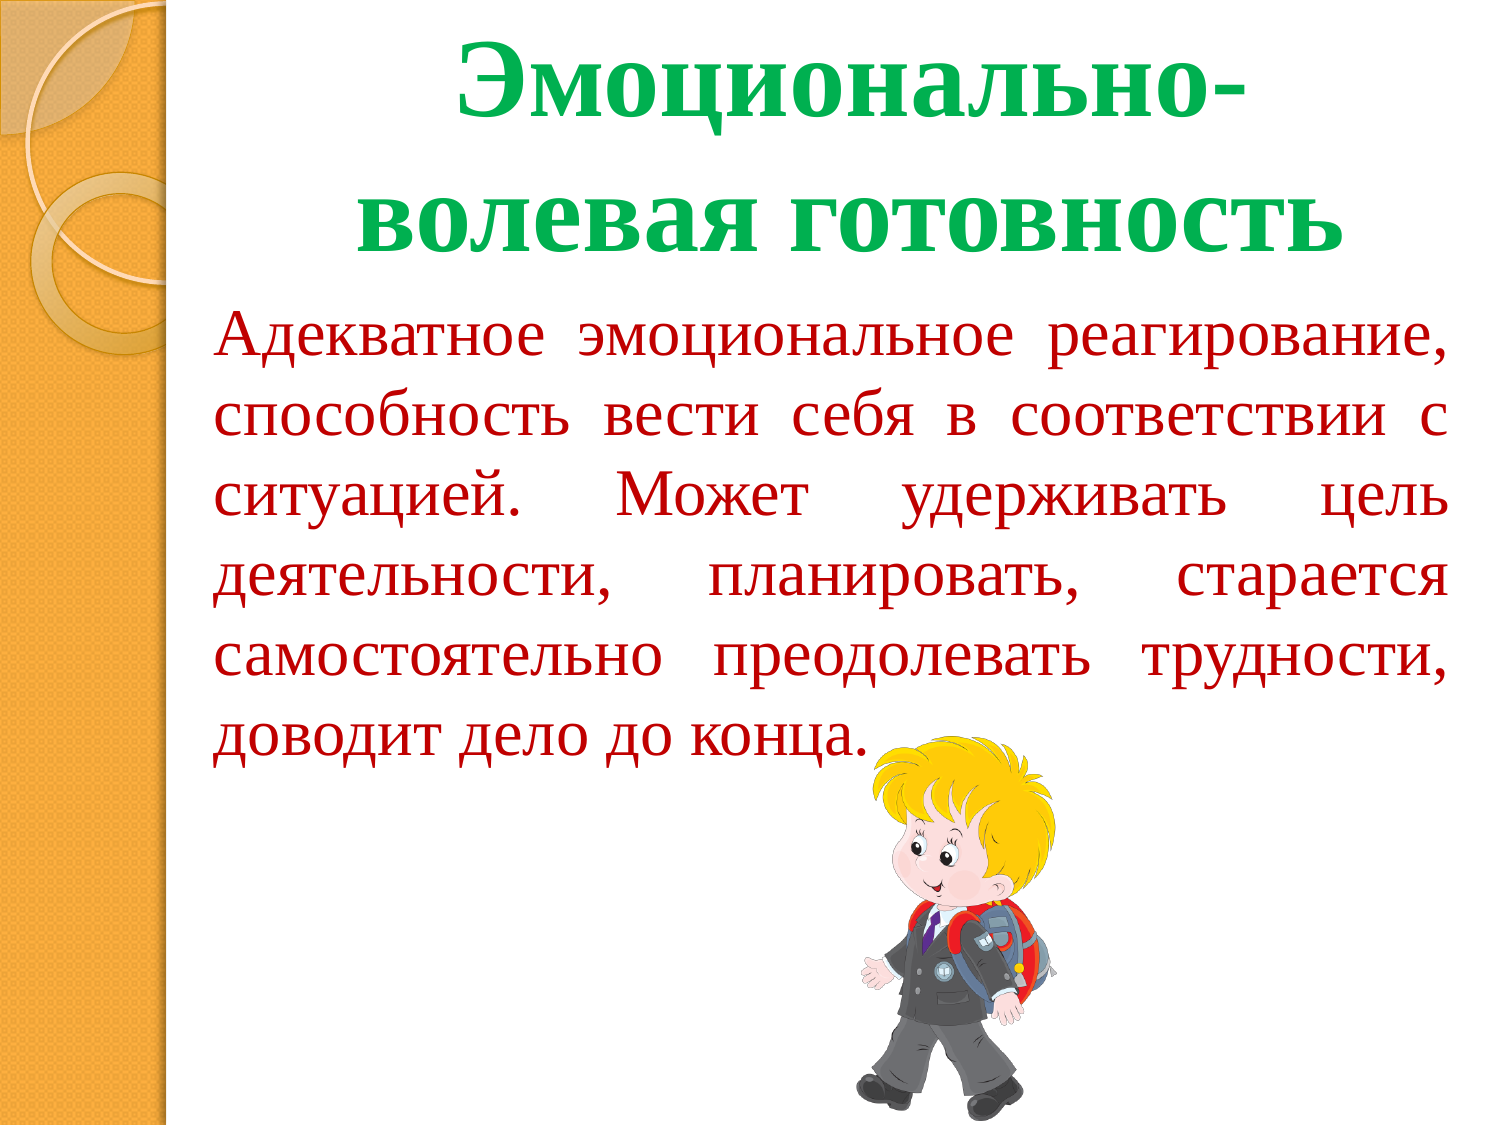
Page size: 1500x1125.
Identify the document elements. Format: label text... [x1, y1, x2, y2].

list Адекватное эмоциональное реагирование, способность вести себя в соответствии с ситуацией. Может удерживать цель деятельности, планировать, старается самостоятельно преодолевать трудности, доводит дело до конца. [199, 281, 1466, 1072]
picture [820, 736, 1093, 1122]
title Эмоционально-волевая готовность [235, 45, 1466, 233]
